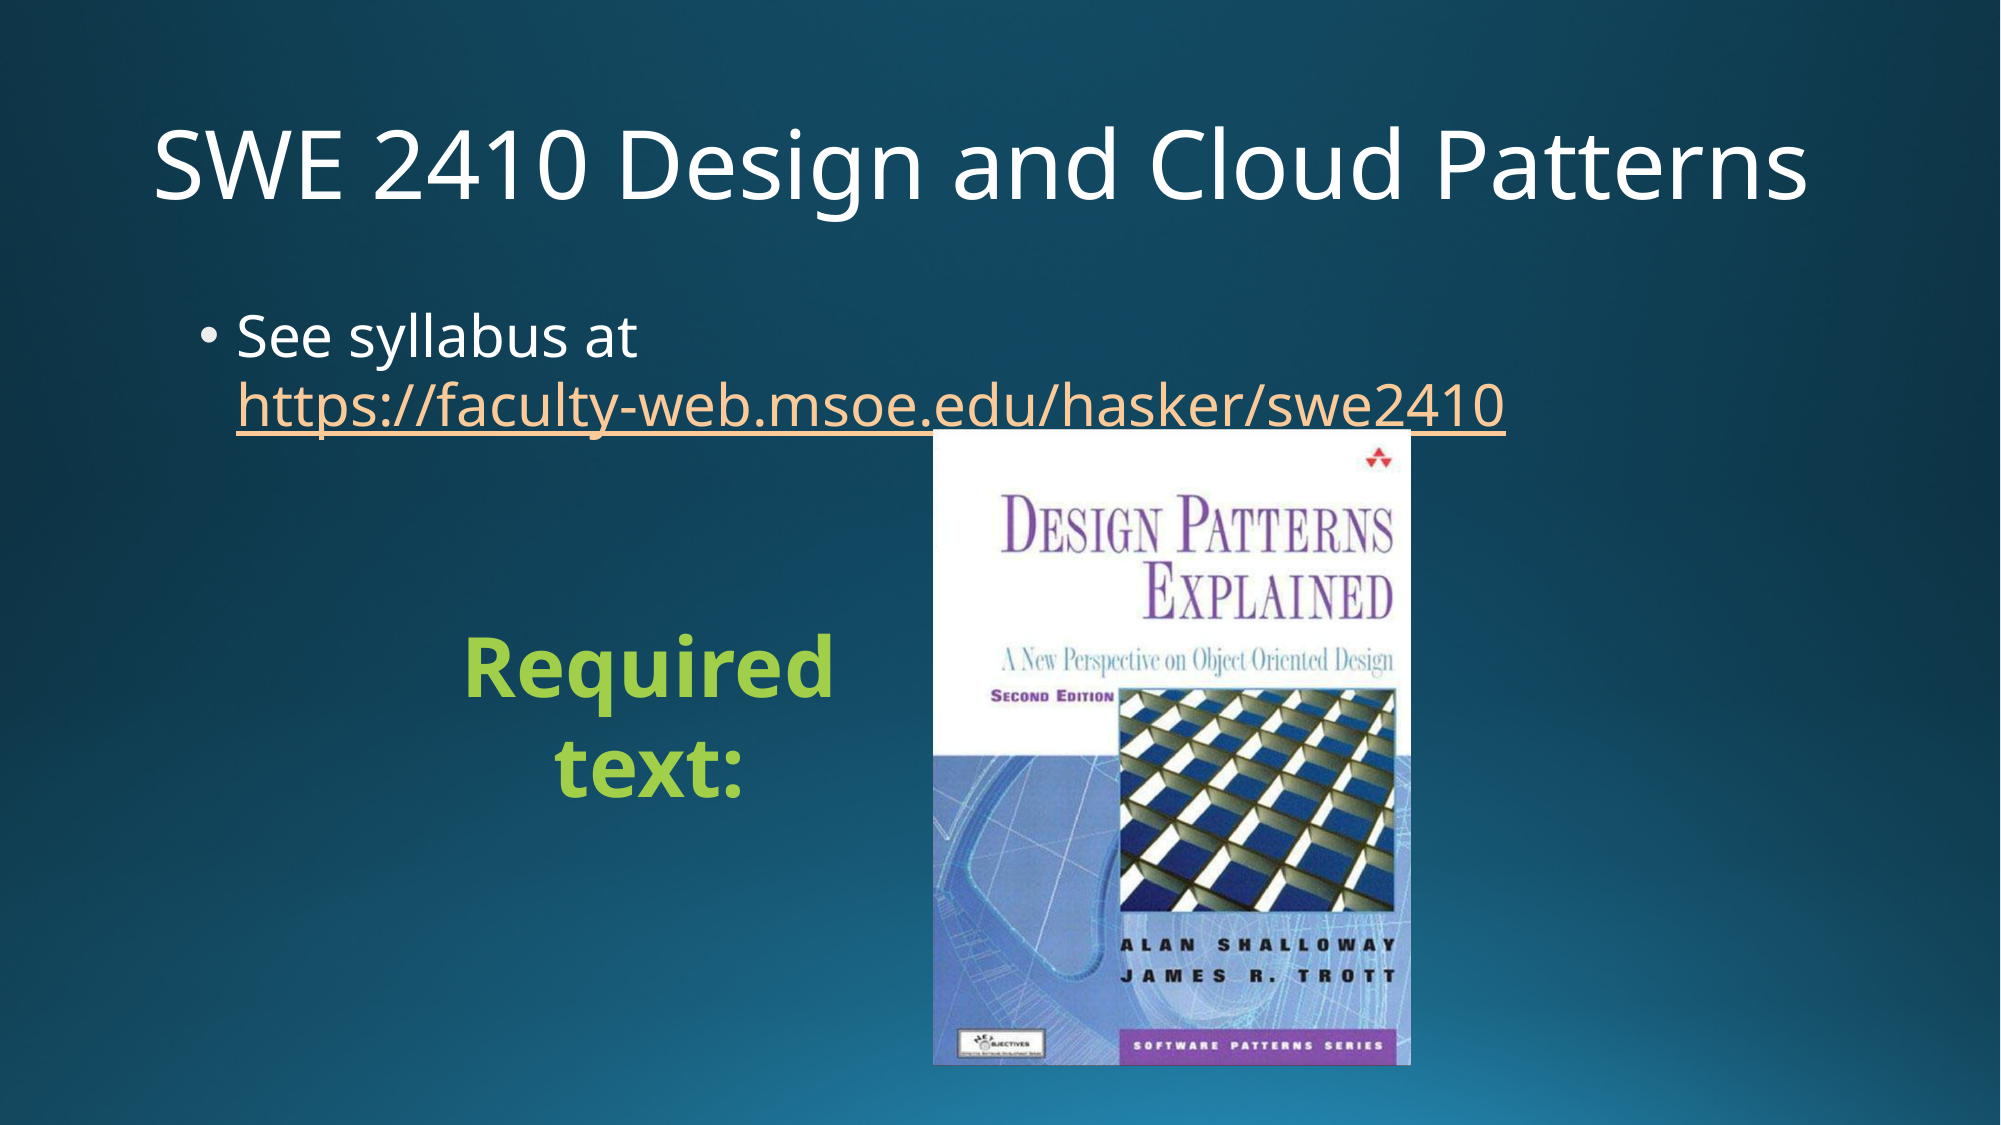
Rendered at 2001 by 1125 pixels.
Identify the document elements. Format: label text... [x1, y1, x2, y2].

title SWE 2410 Design and Cloud Patterns [137, 59, 1863, 278]
text_box Required text: [446, 606, 853, 822]
picture [0, 0, 2001, 1125]
list See syllabus at https://faculty-web.msoe.edu/hasker/swe2410 [183, 299, 1826, 430]
